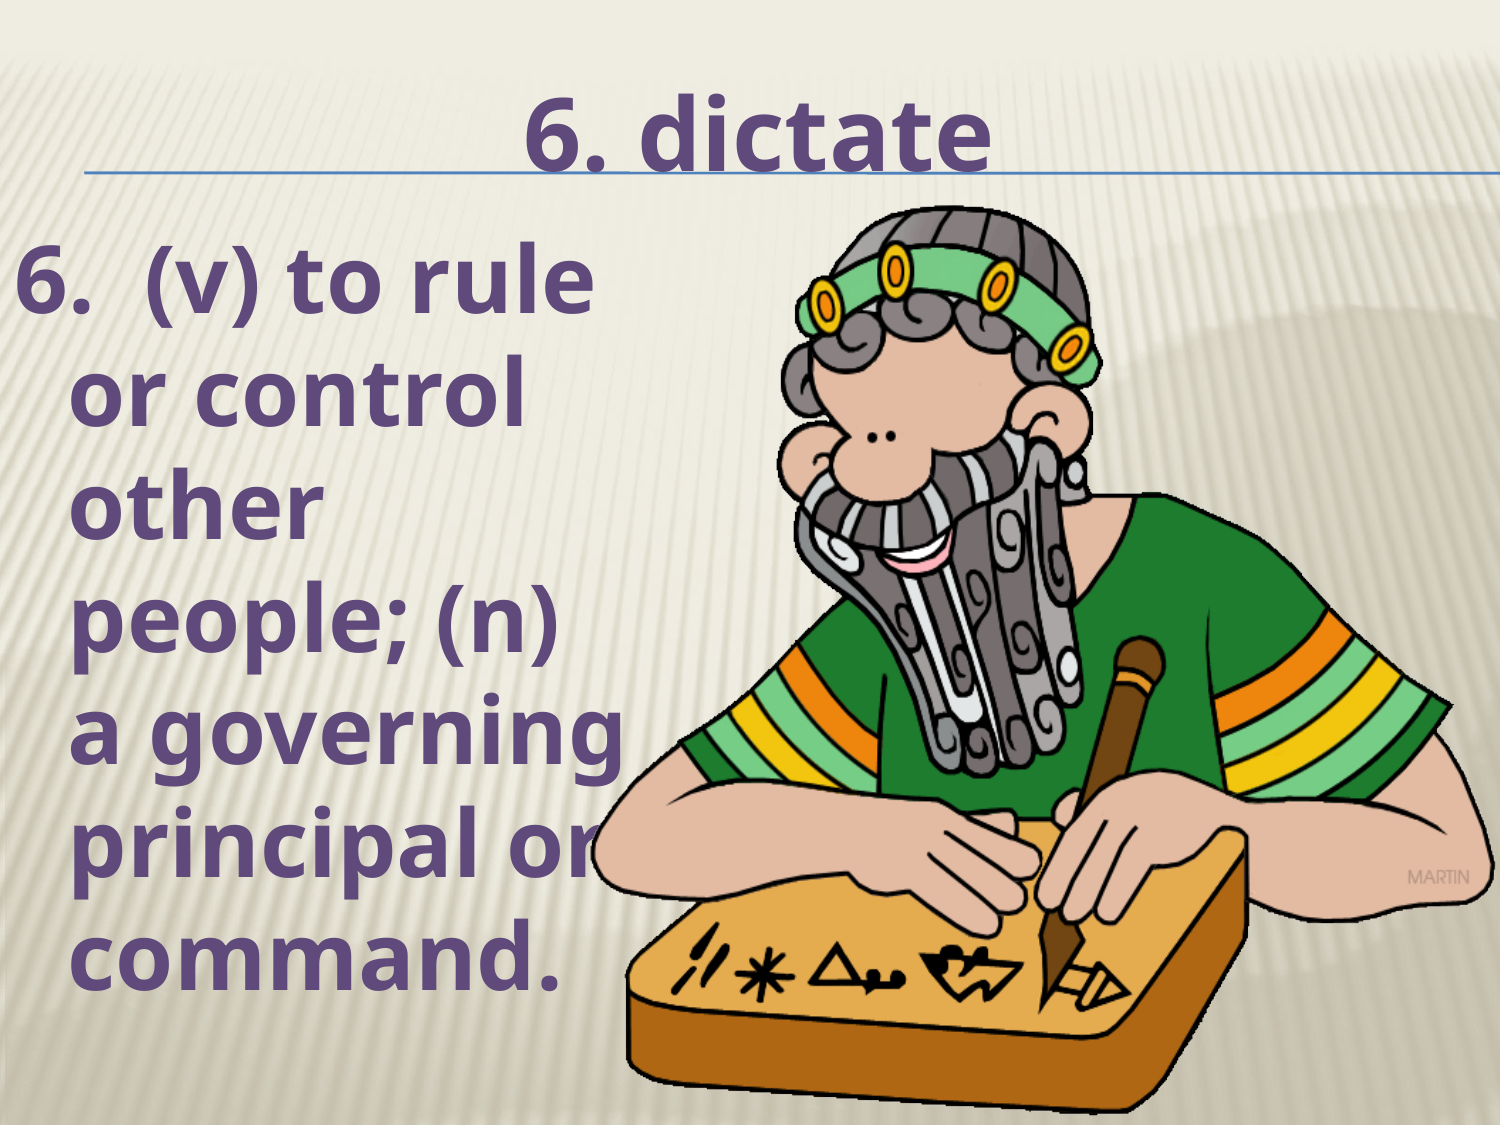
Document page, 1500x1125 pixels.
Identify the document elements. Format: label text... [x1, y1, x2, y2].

list 6. (v) to rule or control other people; (n) a governing principal or command. [0, 212, 569, 1025]
picture [579, 187, 1500, 1125]
title 6. dictate [0, 62, 1500, 200]
